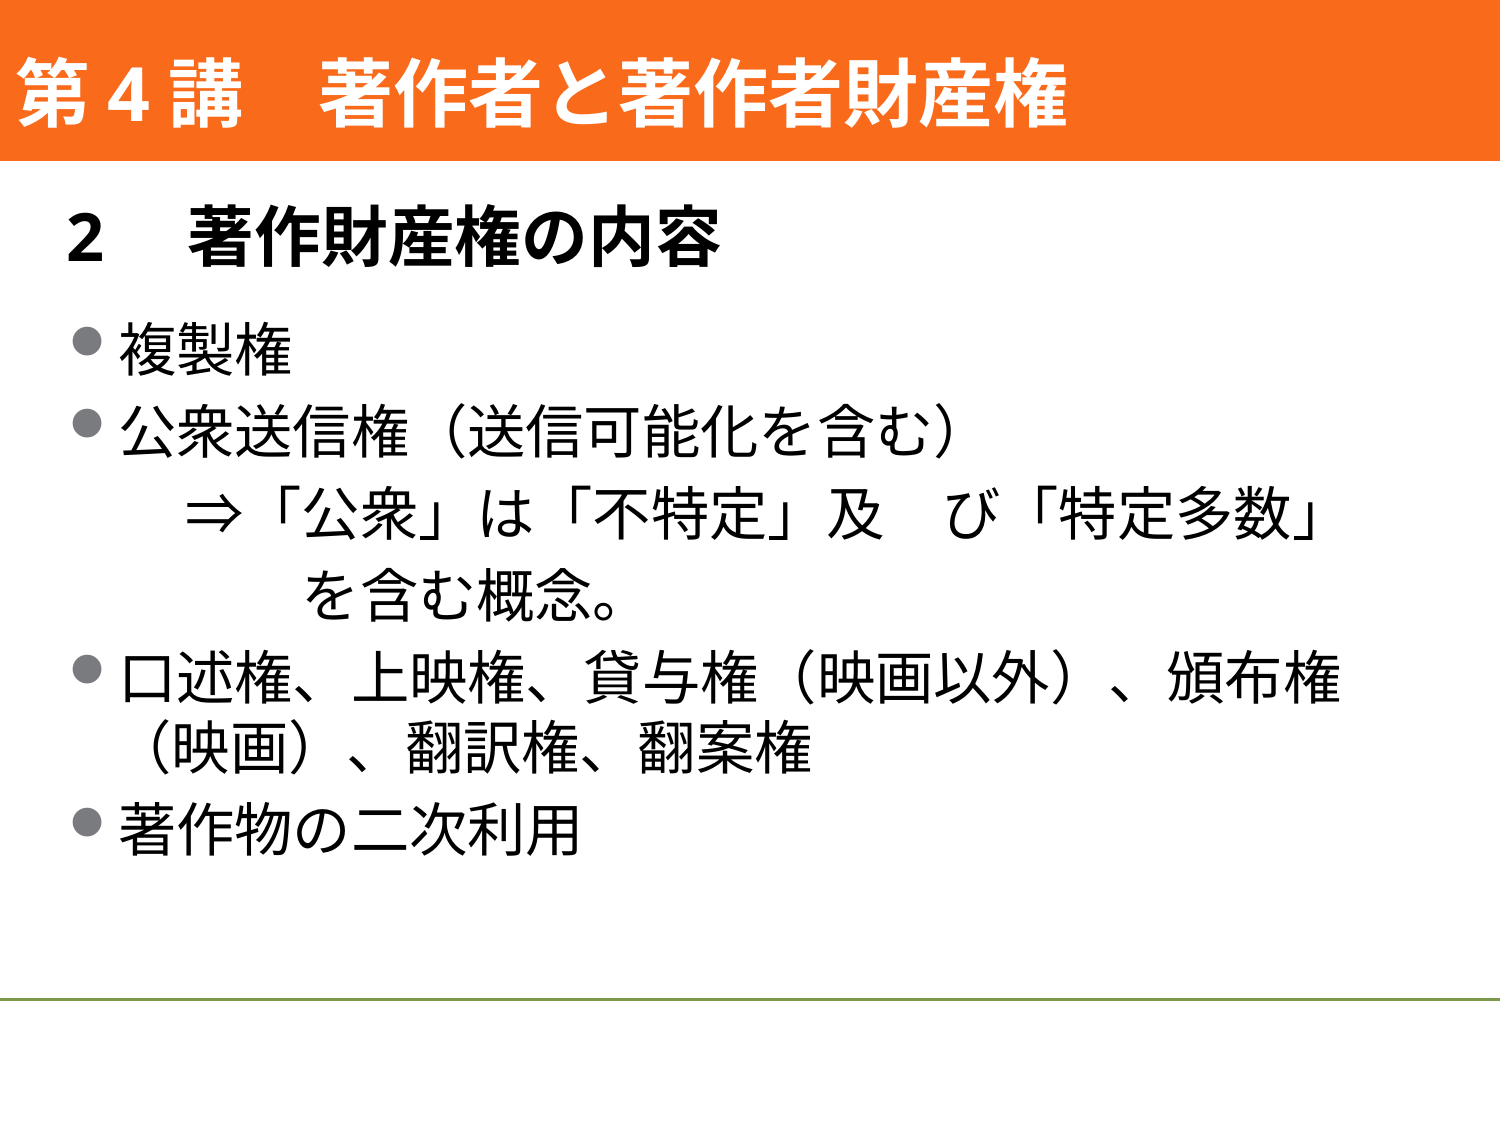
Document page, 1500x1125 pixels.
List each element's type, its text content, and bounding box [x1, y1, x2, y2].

text_box 2 著作財産権の内容 [52, 196, 1448, 291]
text_box 複製権 公衆送信権（送信可能化を含む） ⇒「公衆」は「不特定」及 び「特定多数」 を含む概念。 口述権、上映権、貸与権（映画以外）、頒布権（映画）、翻訳権、翻案権 著作物の二次利用 [53, 305, 1413, 988]
text_box 第4講 著作者と著作者財産権 [0, 0, 1500, 161]
